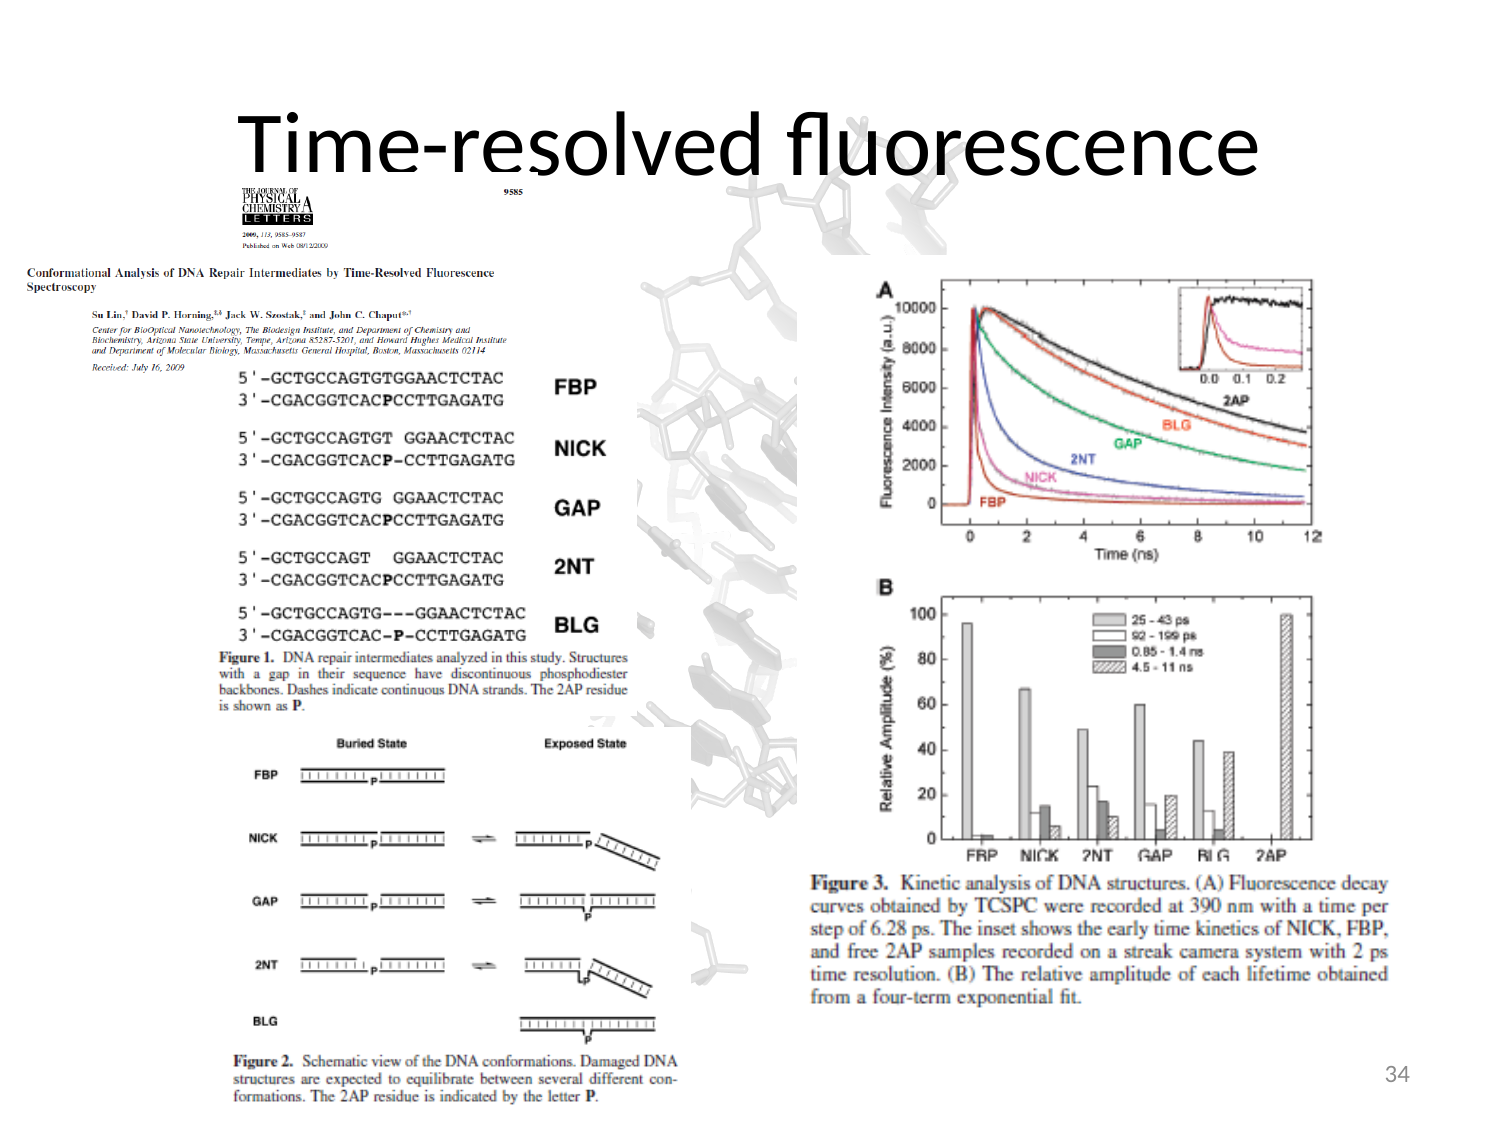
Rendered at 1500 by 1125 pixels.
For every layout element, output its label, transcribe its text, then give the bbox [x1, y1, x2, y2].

picture [0, 172, 637, 717]
picture [796, 255, 1400, 1021]
picture [200, 727, 692, 1125]
slide_number 34 [1074, 1042, 1425, 1103]
title Time-resolved fluorescence [75, 45, 1425, 233]
